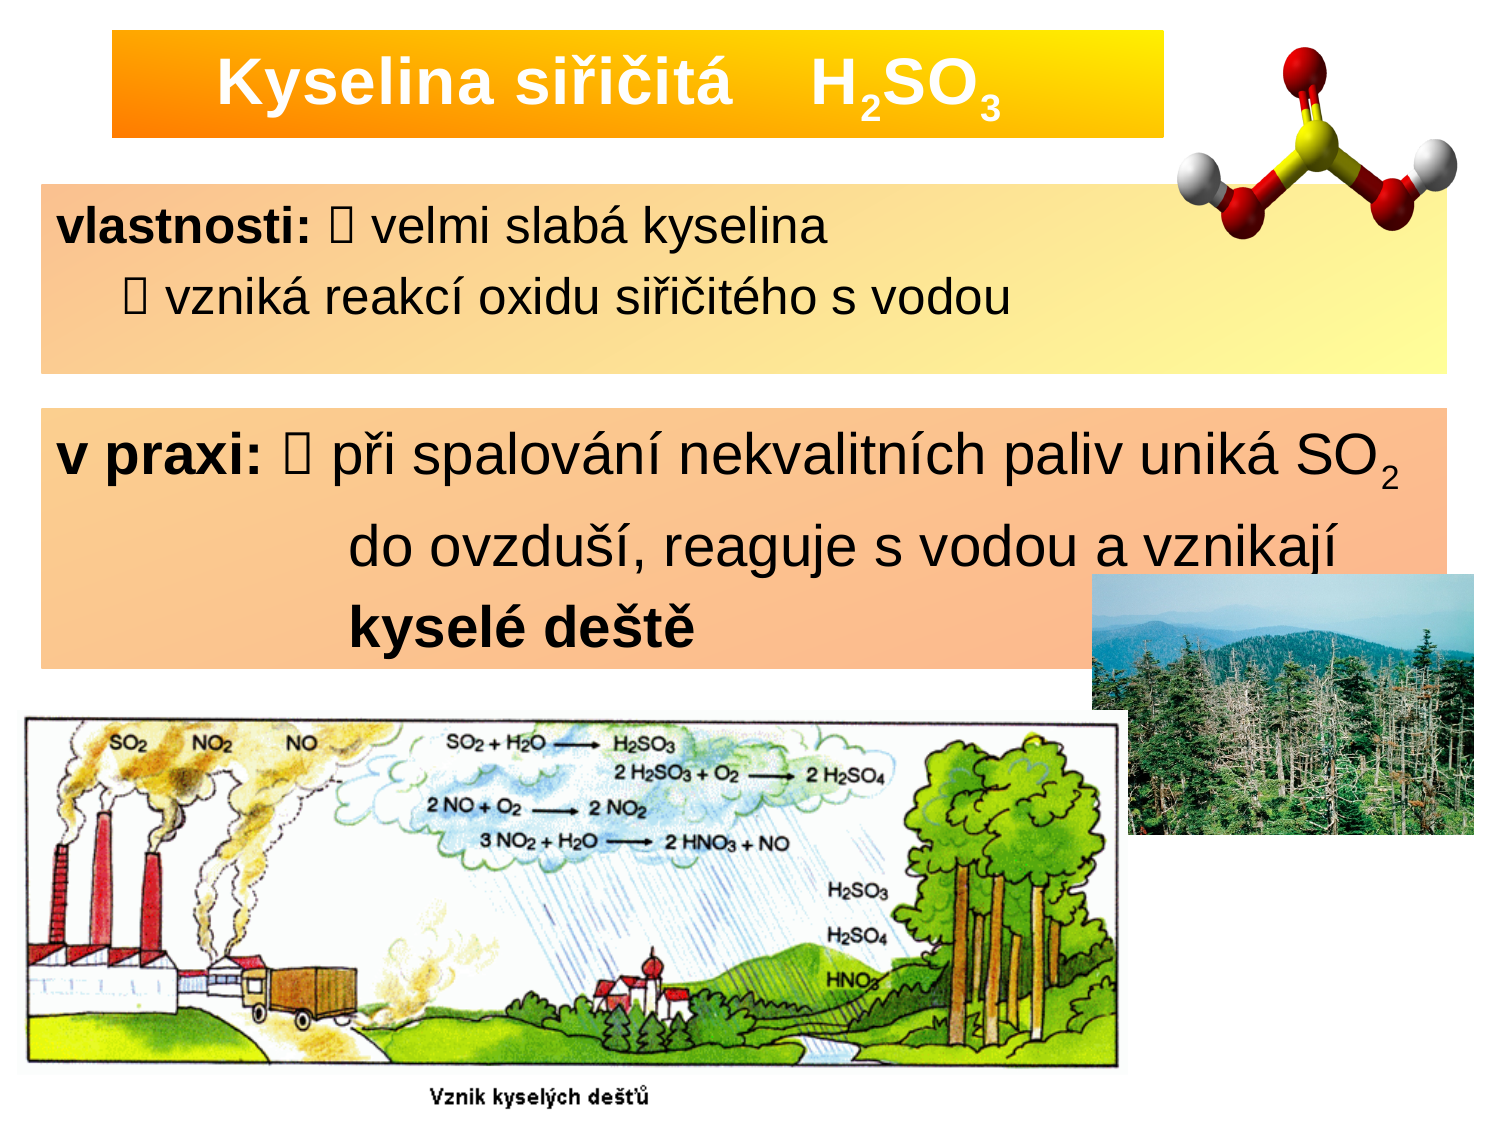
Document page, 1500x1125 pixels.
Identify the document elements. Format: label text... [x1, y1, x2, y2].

picture [1163, 30, 1472, 256]
list vlastnosti:  velmi slabá kyselina  vzniká reakcí oxidu siřičitého s vodou [41, 184, 1447, 374]
title Kyselina siřičitá H2SO3 [112, 30, 1162, 138]
picture [17, 573, 1475, 1118]
text_box v praxi:  při spalování nekvalitních paliv uniká SO2 do ovzduší, reaguje s vodou a vznikají kyselé deště [41, 408, 1447, 669]
